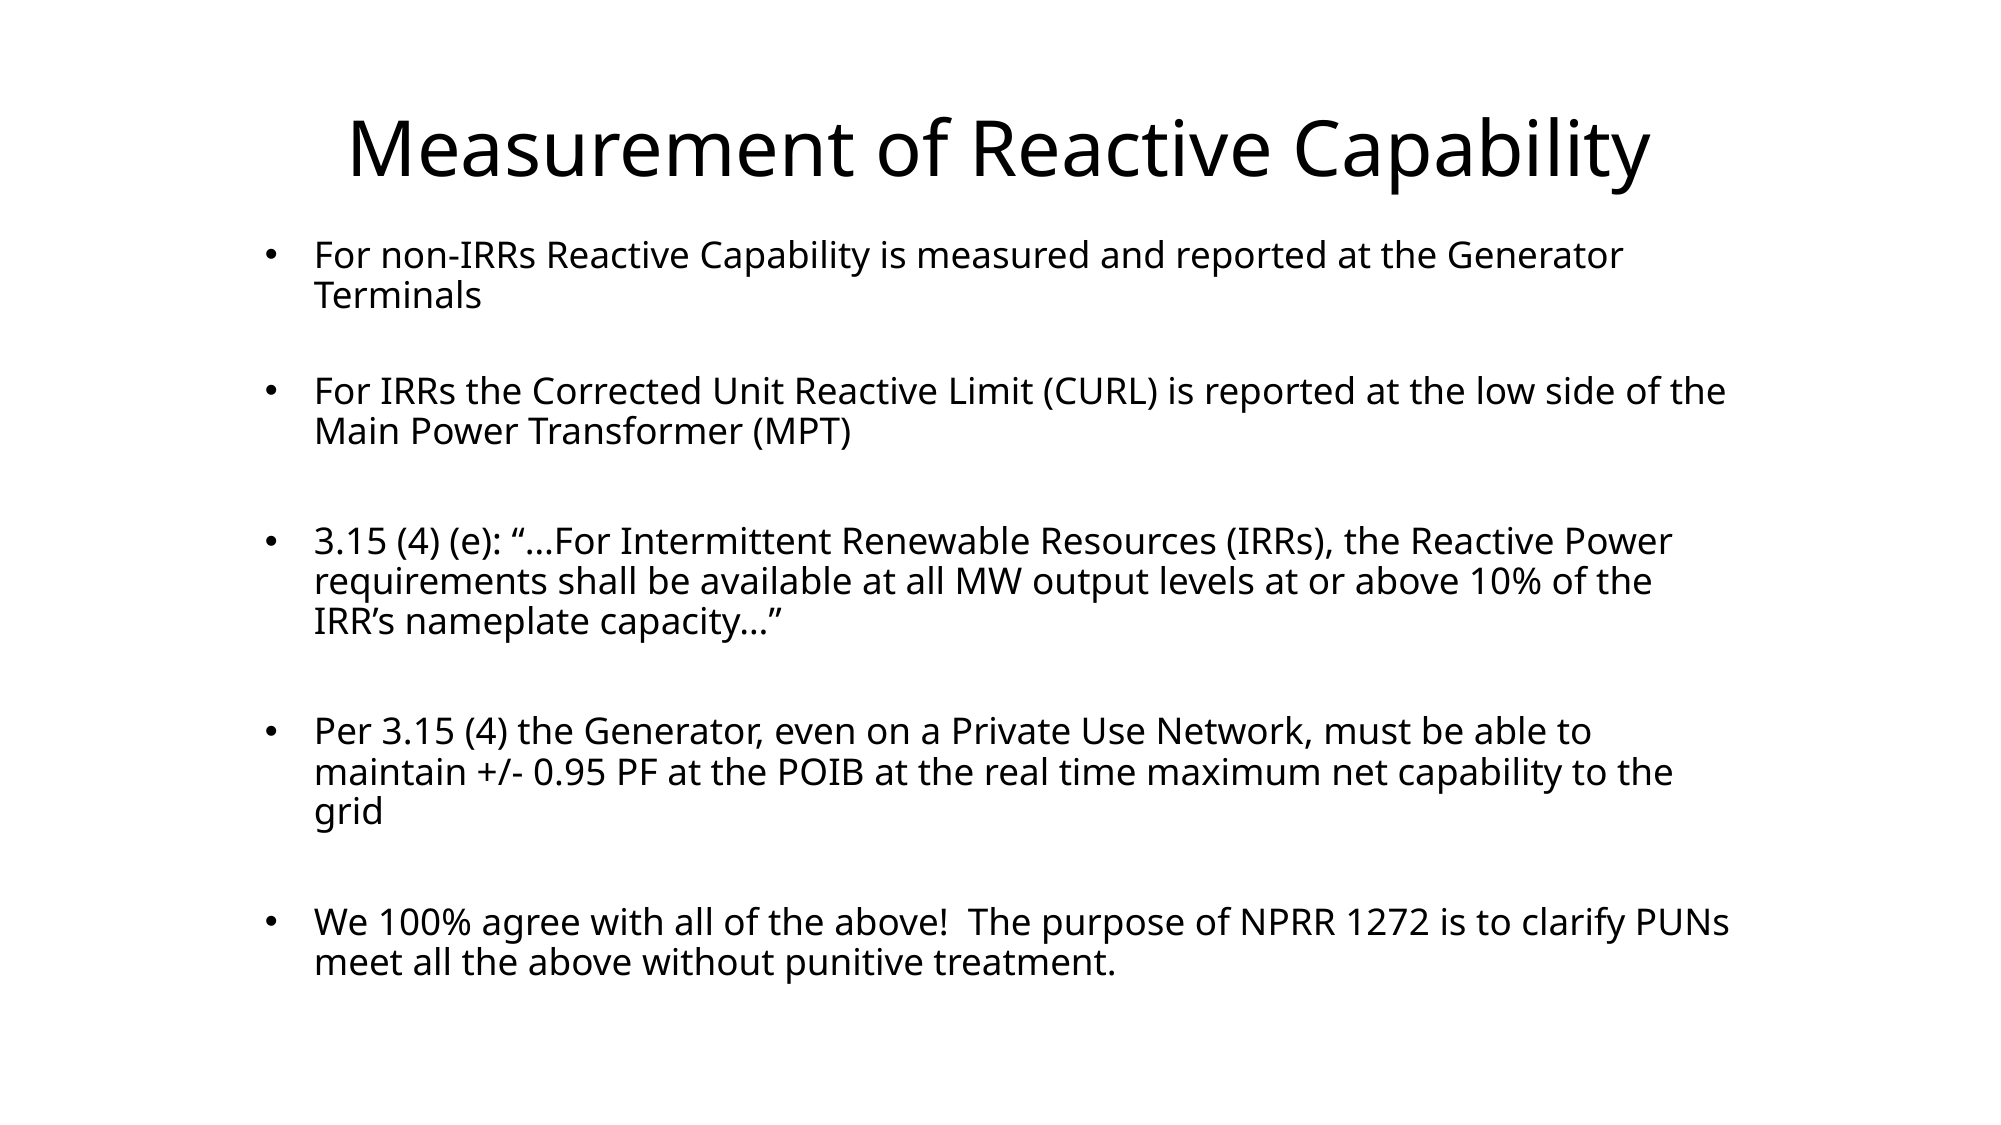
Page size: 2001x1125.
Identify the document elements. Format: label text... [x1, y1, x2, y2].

subtitle For non-IRRs Reactive Capability is measured and reported at the Generator Terminals For IRRs the Corrected Unit Reactive Limit (CURL) is reported at the low side of the Main Power Transformer (MPT) 3.15 (4) (e): “…For Intermittent Renewable Resources (IRRs), the Reactive Power requirements shall be available at all MW output levels at or above 10% of the IRR’s nameplate capacity…” Per 3.15 (4) the Generator, even on a Private Use Network, must be able to maintain +/- 0.95 PF at the POIB at the real time maximum net capability to the grid We 100% agree with all of the above! The purpose of NPRR 1272 is to clarify PUNs meet all the above without punitive treatment. [249, 228, 1750, 992]
title Measurement of Reactive Capability [249, 102, 1750, 201]
